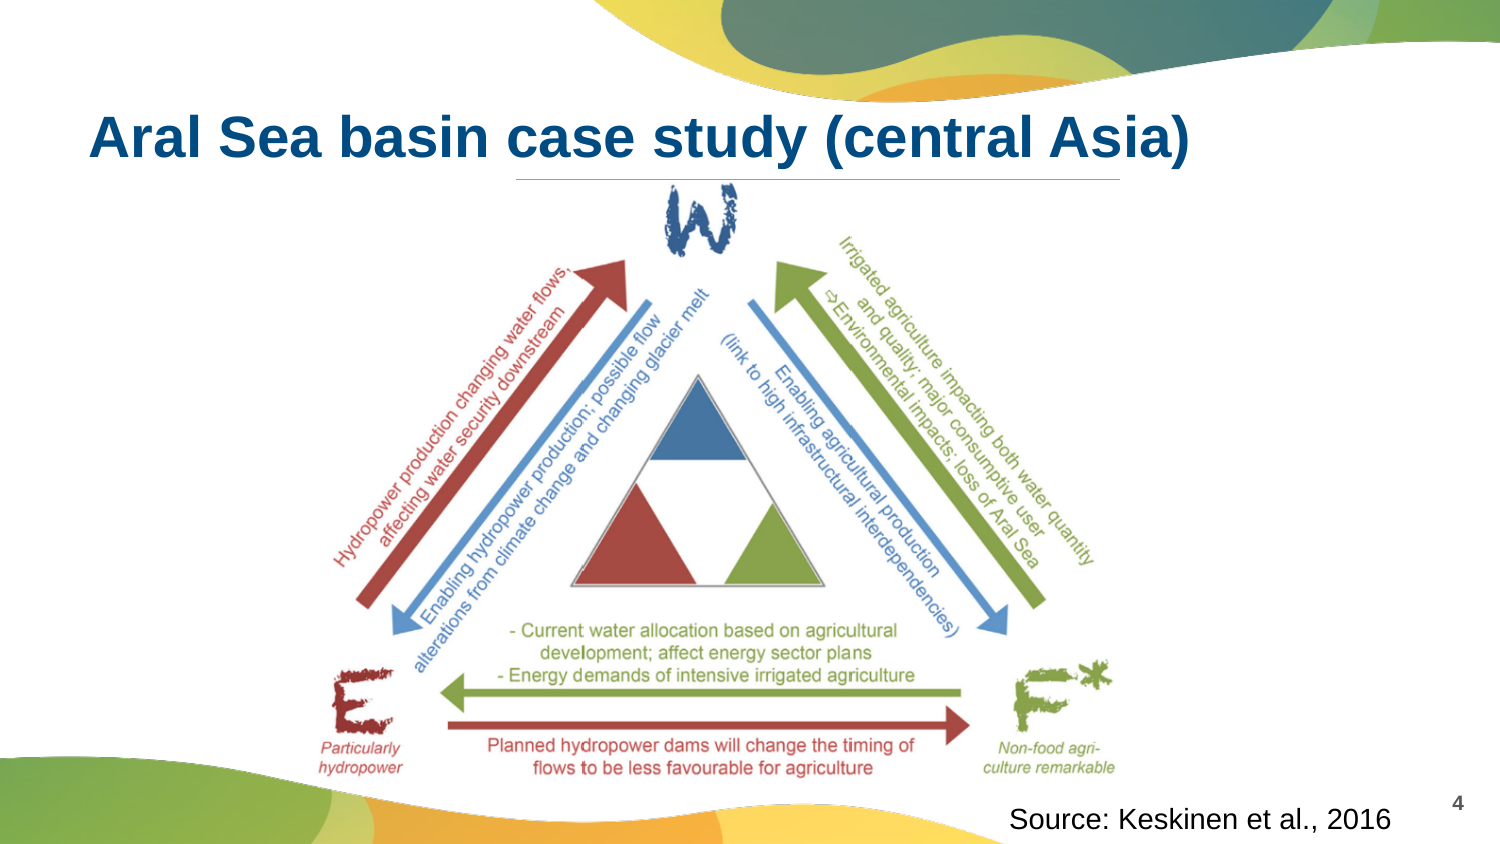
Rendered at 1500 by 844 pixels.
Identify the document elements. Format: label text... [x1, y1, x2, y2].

picture [0, 178, 1500, 844]
text_box Source: Keskinen et al., 2016 [994, 793, 1417, 843]
picture [0, 0, 1500, 120]
slide_number 4 [1141, 780, 1479, 826]
title Aral Sea basin case study (central Asia) [73, 94, 1480, 184]
